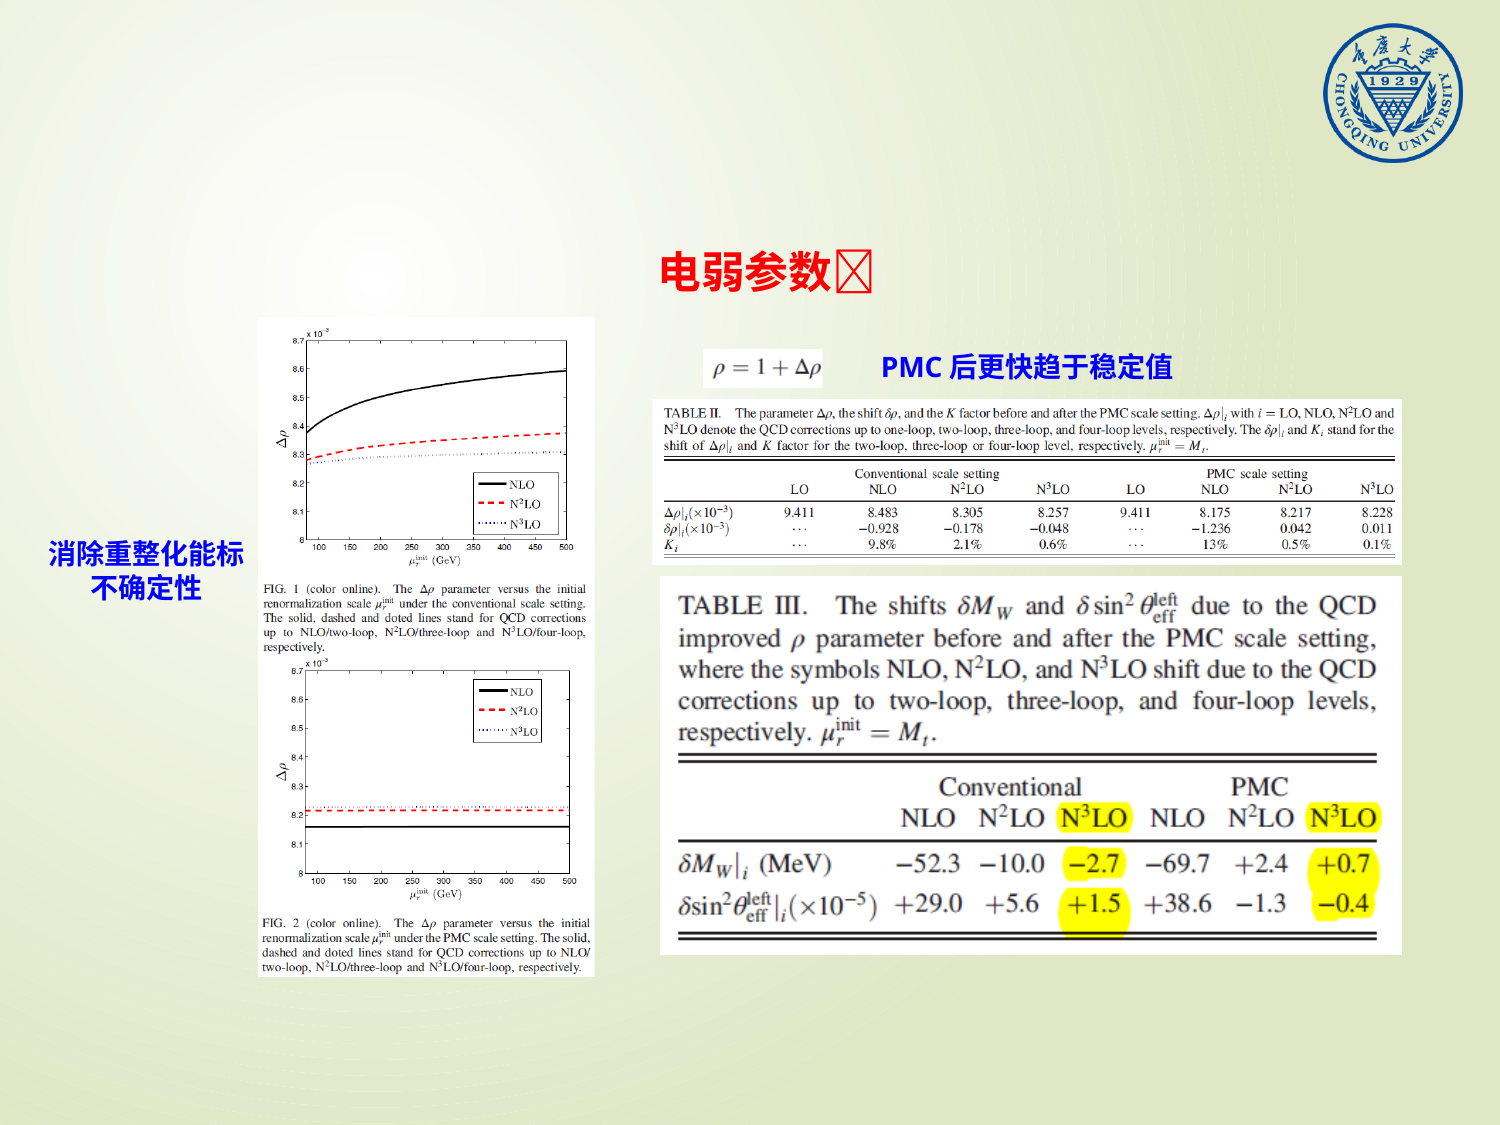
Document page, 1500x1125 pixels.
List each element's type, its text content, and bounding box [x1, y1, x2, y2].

text_box 电弱参数 [642, 237, 891, 305]
picture [1323, 23, 1463, 163]
text_box 消除重整化能标 不确定性 [33, 529, 253, 612]
text_box PMC后更快趋于稳定值 [866, 341, 1189, 391]
picture [659, 576, 1403, 955]
picture [652, 399, 1403, 565]
picture [702, 348, 823, 388]
picture [257, 317, 595, 977]
